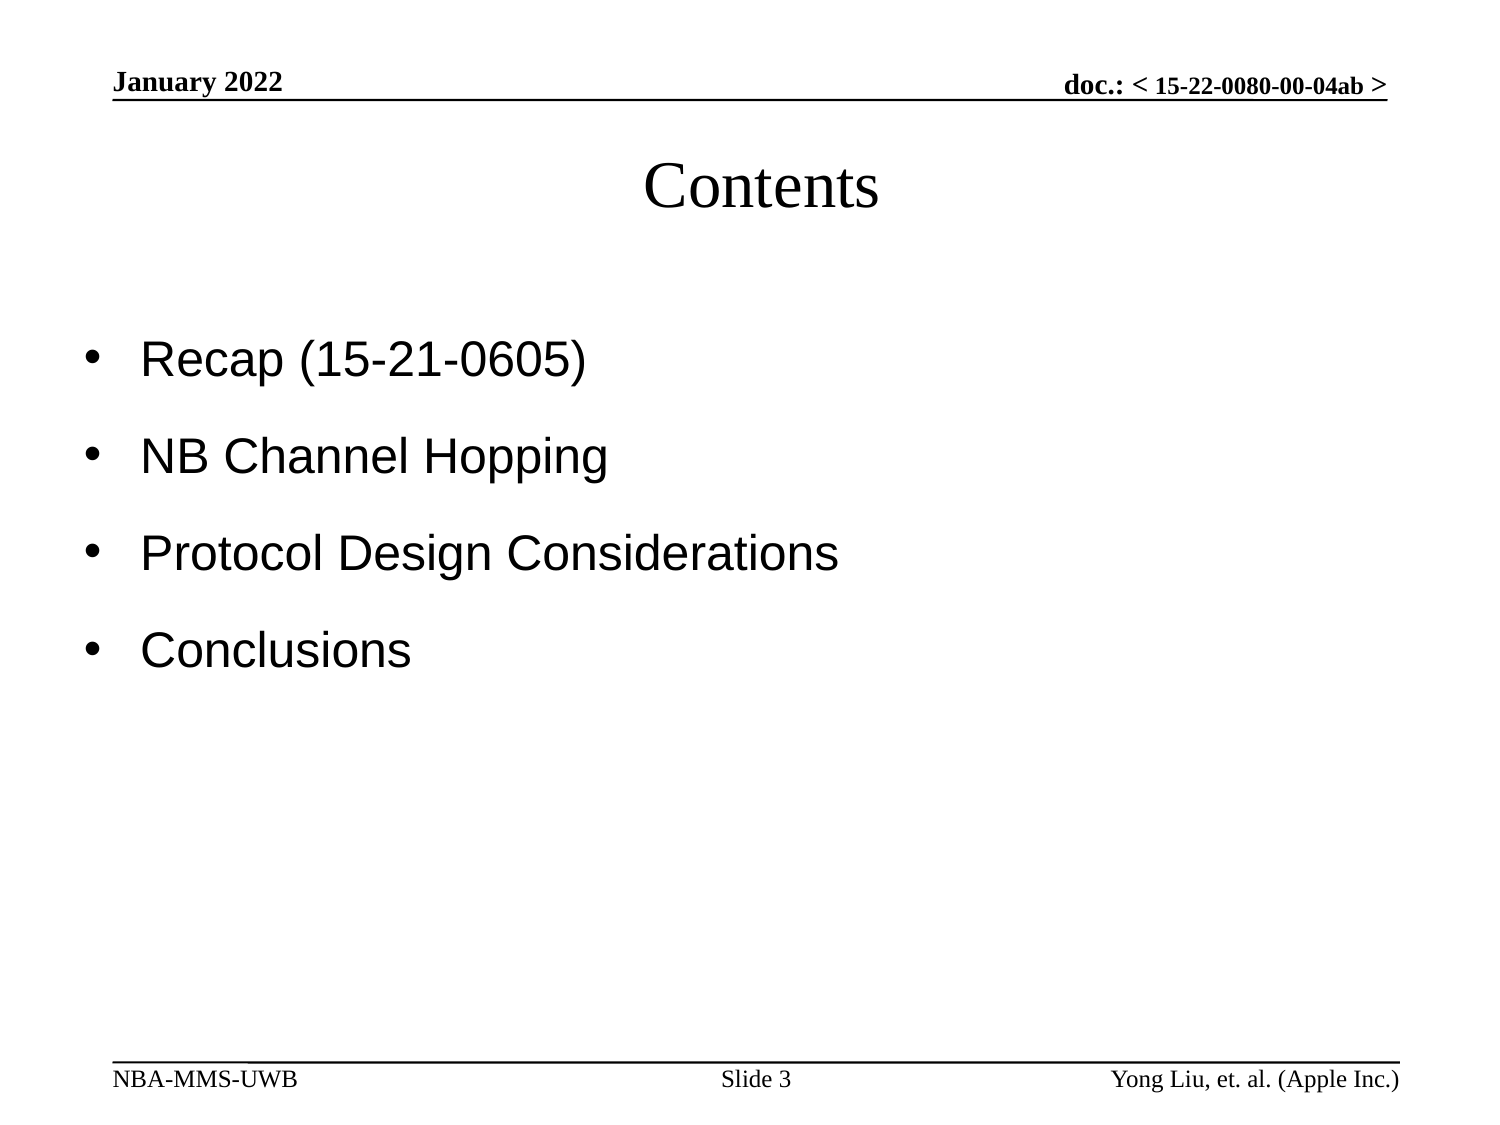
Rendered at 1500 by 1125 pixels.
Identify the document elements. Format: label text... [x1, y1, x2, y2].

list Recap (15-21-0605) NB Channel Hopping Protocol Design Considerations Conclusions [68, 312, 1463, 1050]
footer Yong Liu, et. al. (Apple Inc.) [887, 1062, 1400, 1093]
slide_number Slide 3 [712, 1062, 800, 1093]
title Contents [112, 137, 1413, 225]
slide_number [112, 62, 375, 98]
